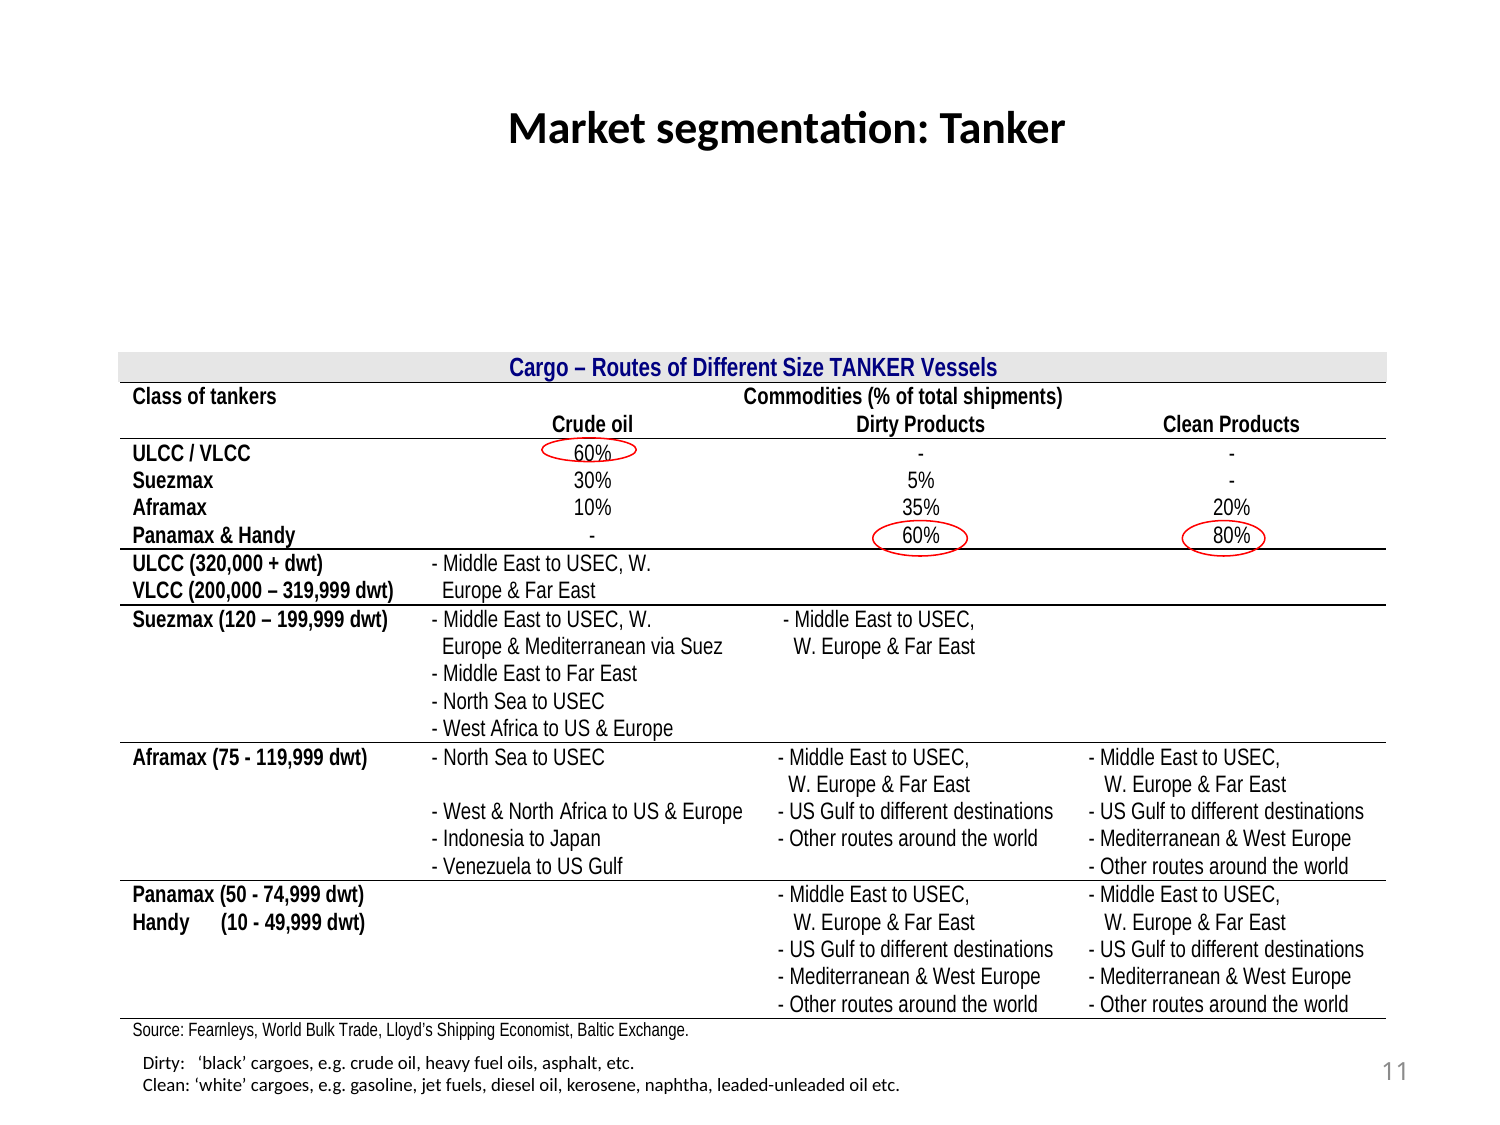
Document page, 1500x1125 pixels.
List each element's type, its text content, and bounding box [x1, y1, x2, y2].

text_box Dirty: ‘black’ cargoes, e.g. crude oil, heavy fuel oils, asphalt, etc. Clean: ‘white’ cargoes, e.g. gasoline, jet fuels, diesel oil, kerosene, naphtha, leaded-unleaded oil etc. [128, 1052, 1298, 1097]
slide_number 11 [1074, 1052, 1425, 1103]
title Market segmentation: Tanker [112, 90, 1463, 136]
picture [0, 137, 1500, 1044]
